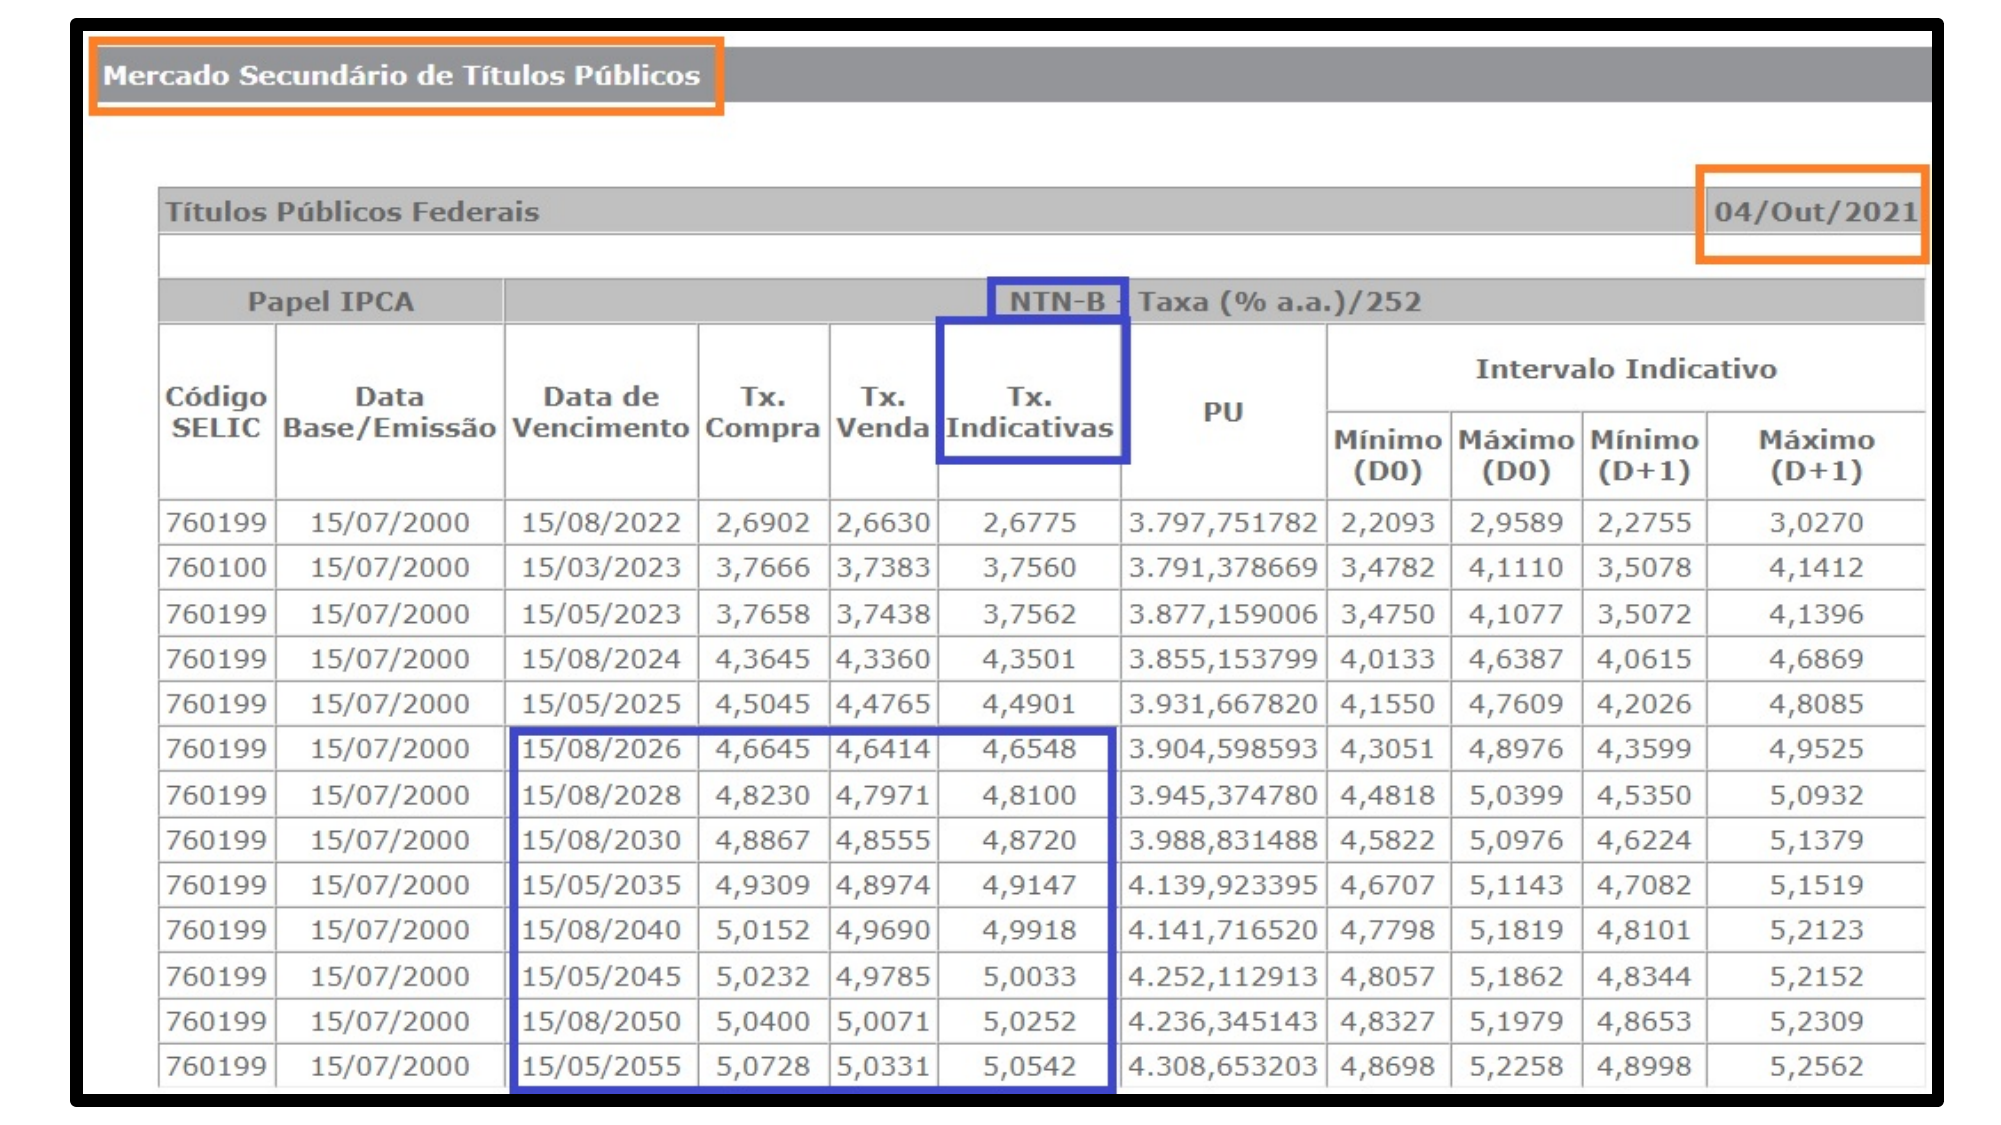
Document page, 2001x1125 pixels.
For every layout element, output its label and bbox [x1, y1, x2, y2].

picture [82, 30, 1932, 1095]
